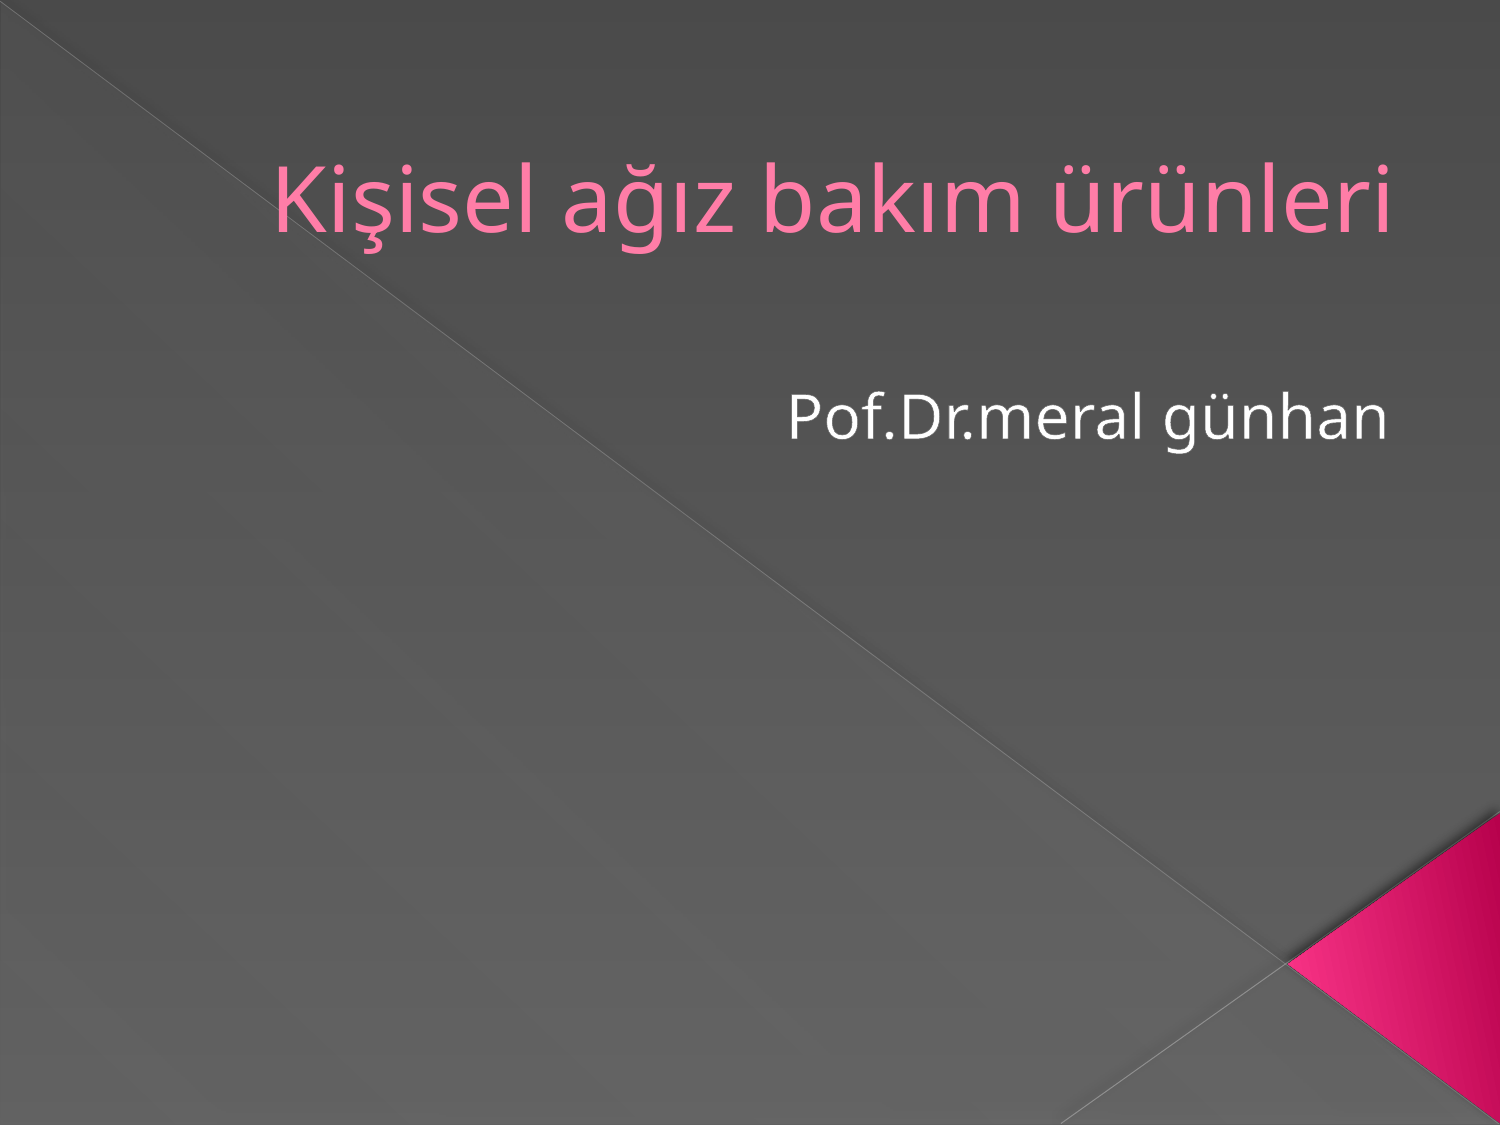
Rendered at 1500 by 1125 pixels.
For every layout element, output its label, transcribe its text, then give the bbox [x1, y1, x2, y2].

subtitle Pof.Dr.meral günhan [88, 369, 1412, 657]
title Kişisel ağız bakım ürünleri [88, 127, 1412, 369]
